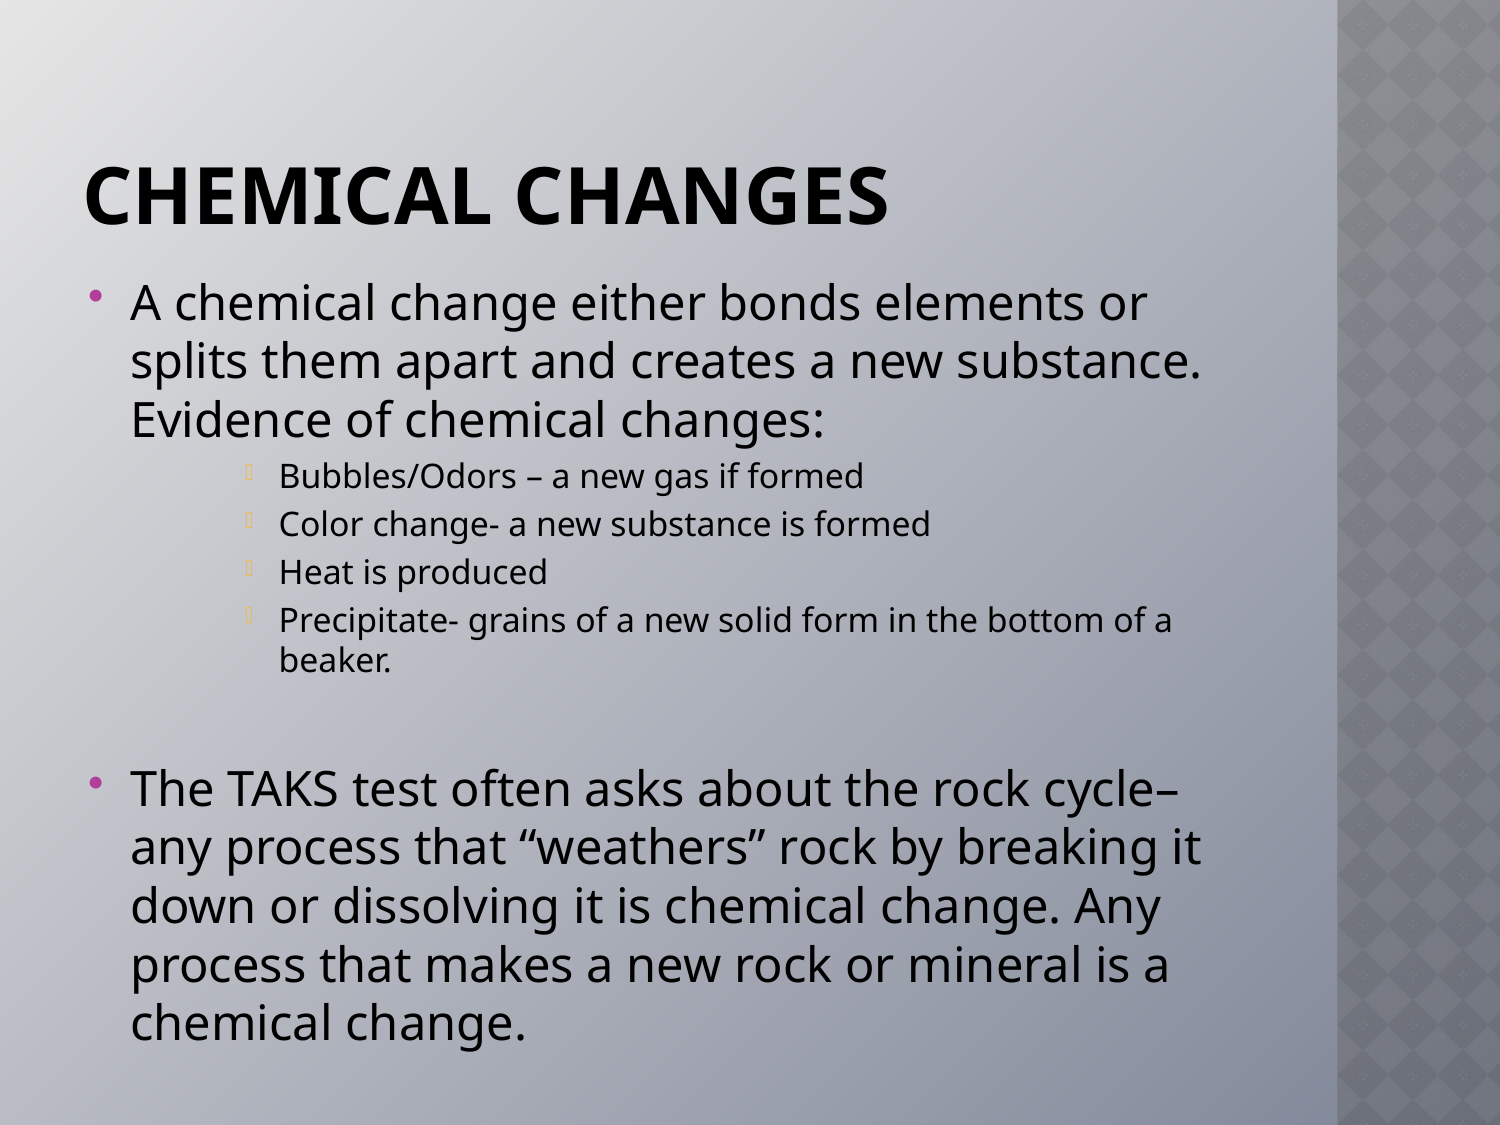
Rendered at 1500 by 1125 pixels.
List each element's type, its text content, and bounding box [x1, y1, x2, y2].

title Chemical changes [75, 52, 1263, 240]
list A chemical change either bonds elements or splits them apart and creates a new substance. Evidence of chemical changes: Bubbles/Odors – a new gas if formed Color change- a new substance is formed Heat is produced Precipitate- grains of a new solid form in the bottom of a beaker. The TAKS test often asks about the rock cycle– any process that “weathers” rock by breaking it down or dissolving it is chemical change. Any process that makes a new rock or mineral is a chemical change. [75, 264, 1263, 1059]
